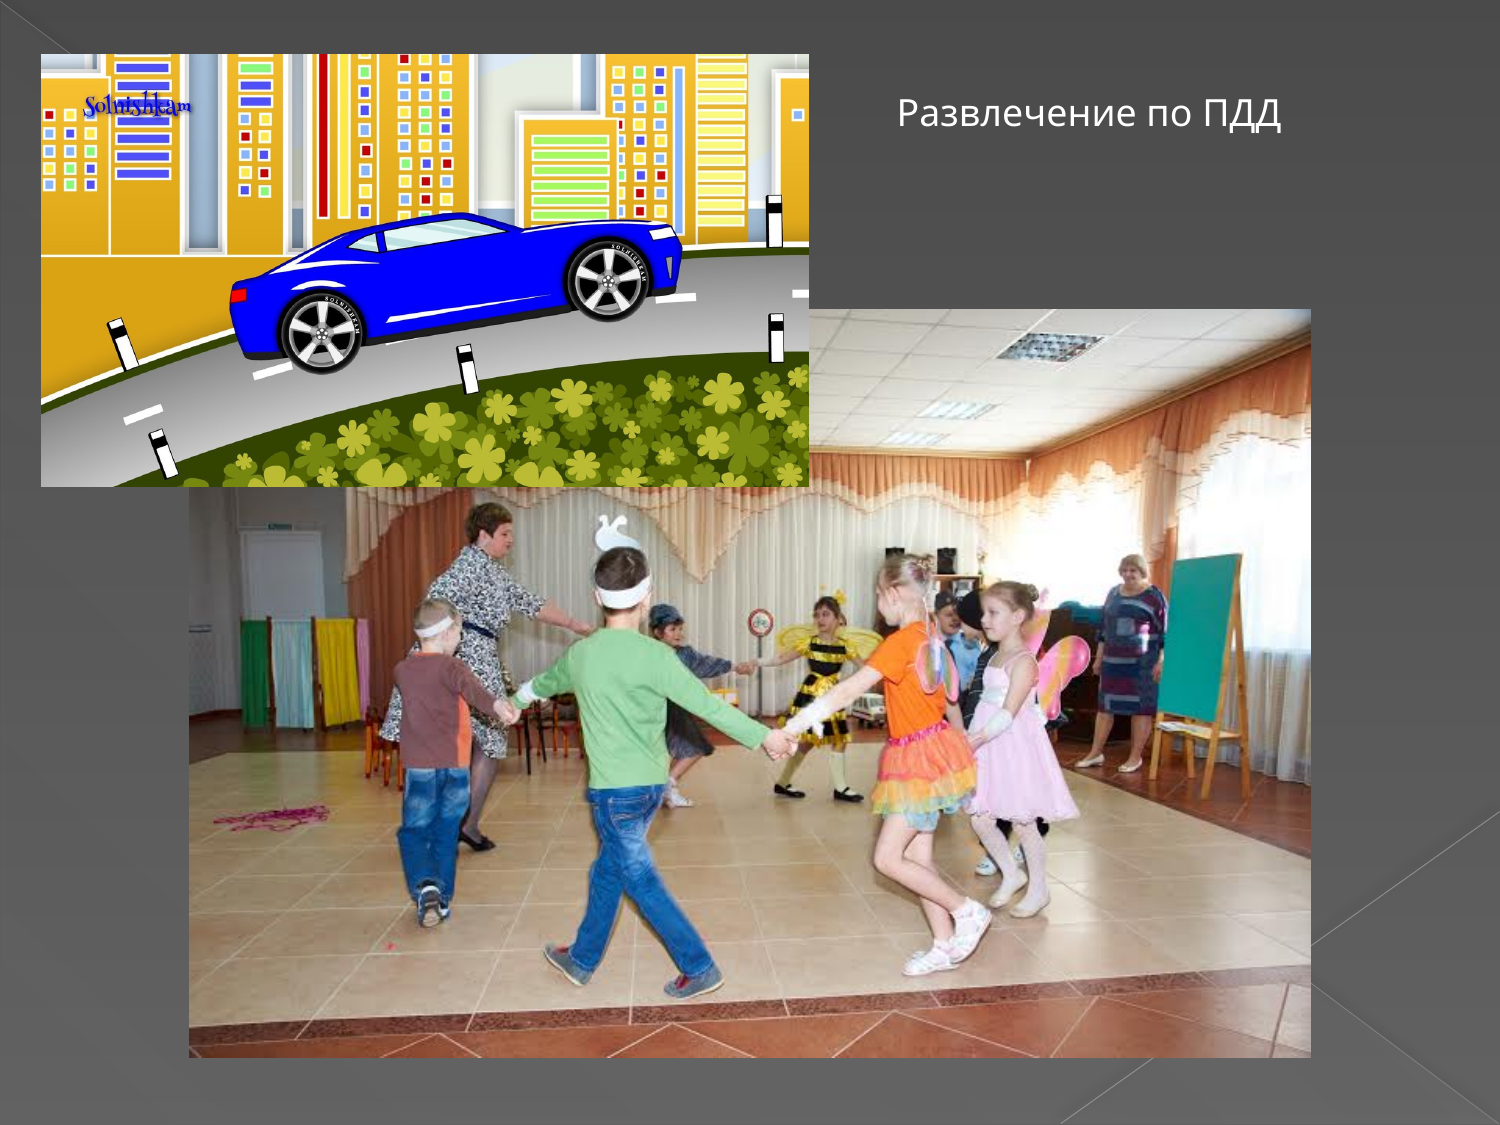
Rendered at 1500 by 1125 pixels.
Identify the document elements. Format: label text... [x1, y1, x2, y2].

text_box Развлечение по ПДД [881, 81, 1298, 142]
picture [41, 54, 810, 487]
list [188, 309, 1312, 1059]
